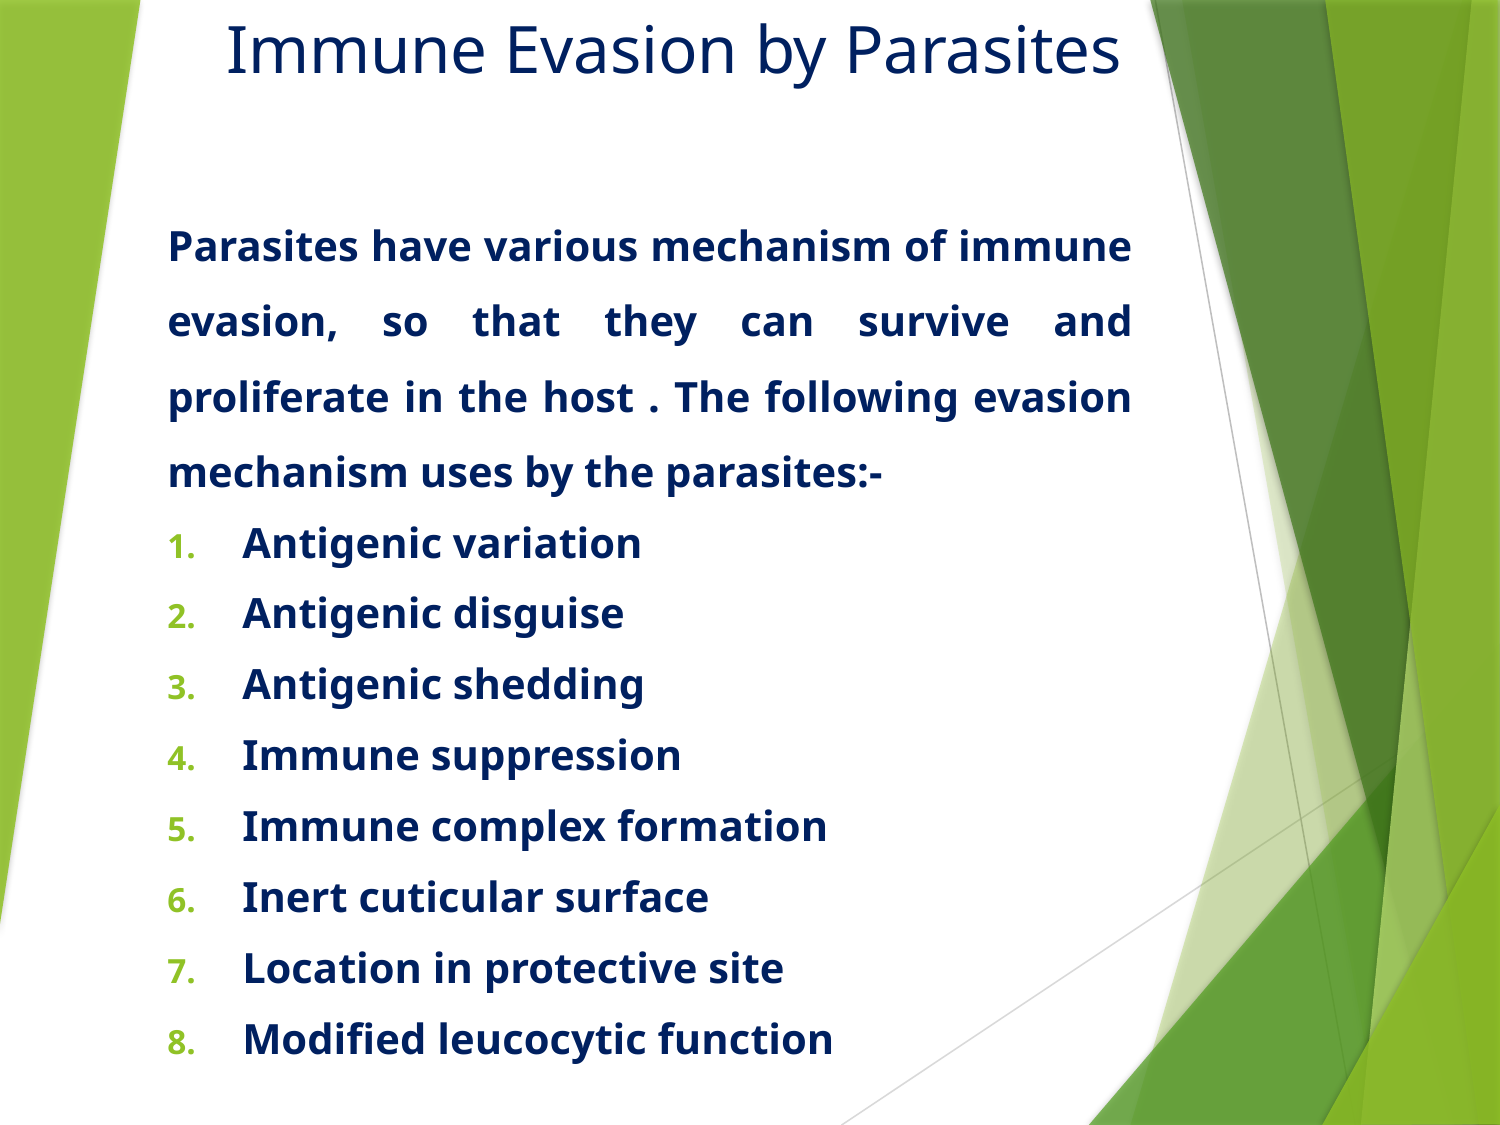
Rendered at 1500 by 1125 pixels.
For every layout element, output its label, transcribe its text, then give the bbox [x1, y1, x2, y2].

subtitle Parasites have various mechanism of immune evasion, so that they can survive and proliferate in the host . The following evasion mechanism uses by the parasites:- Antigenic variation Antigenic disguise Antigenic shedding Immune suppression Immune complex formation Inert cuticular surface Location in protective site Modified leucocytic function [152, 187, 1149, 1125]
title Immune Evasion by Parasites [128, 0, 1219, 94]
